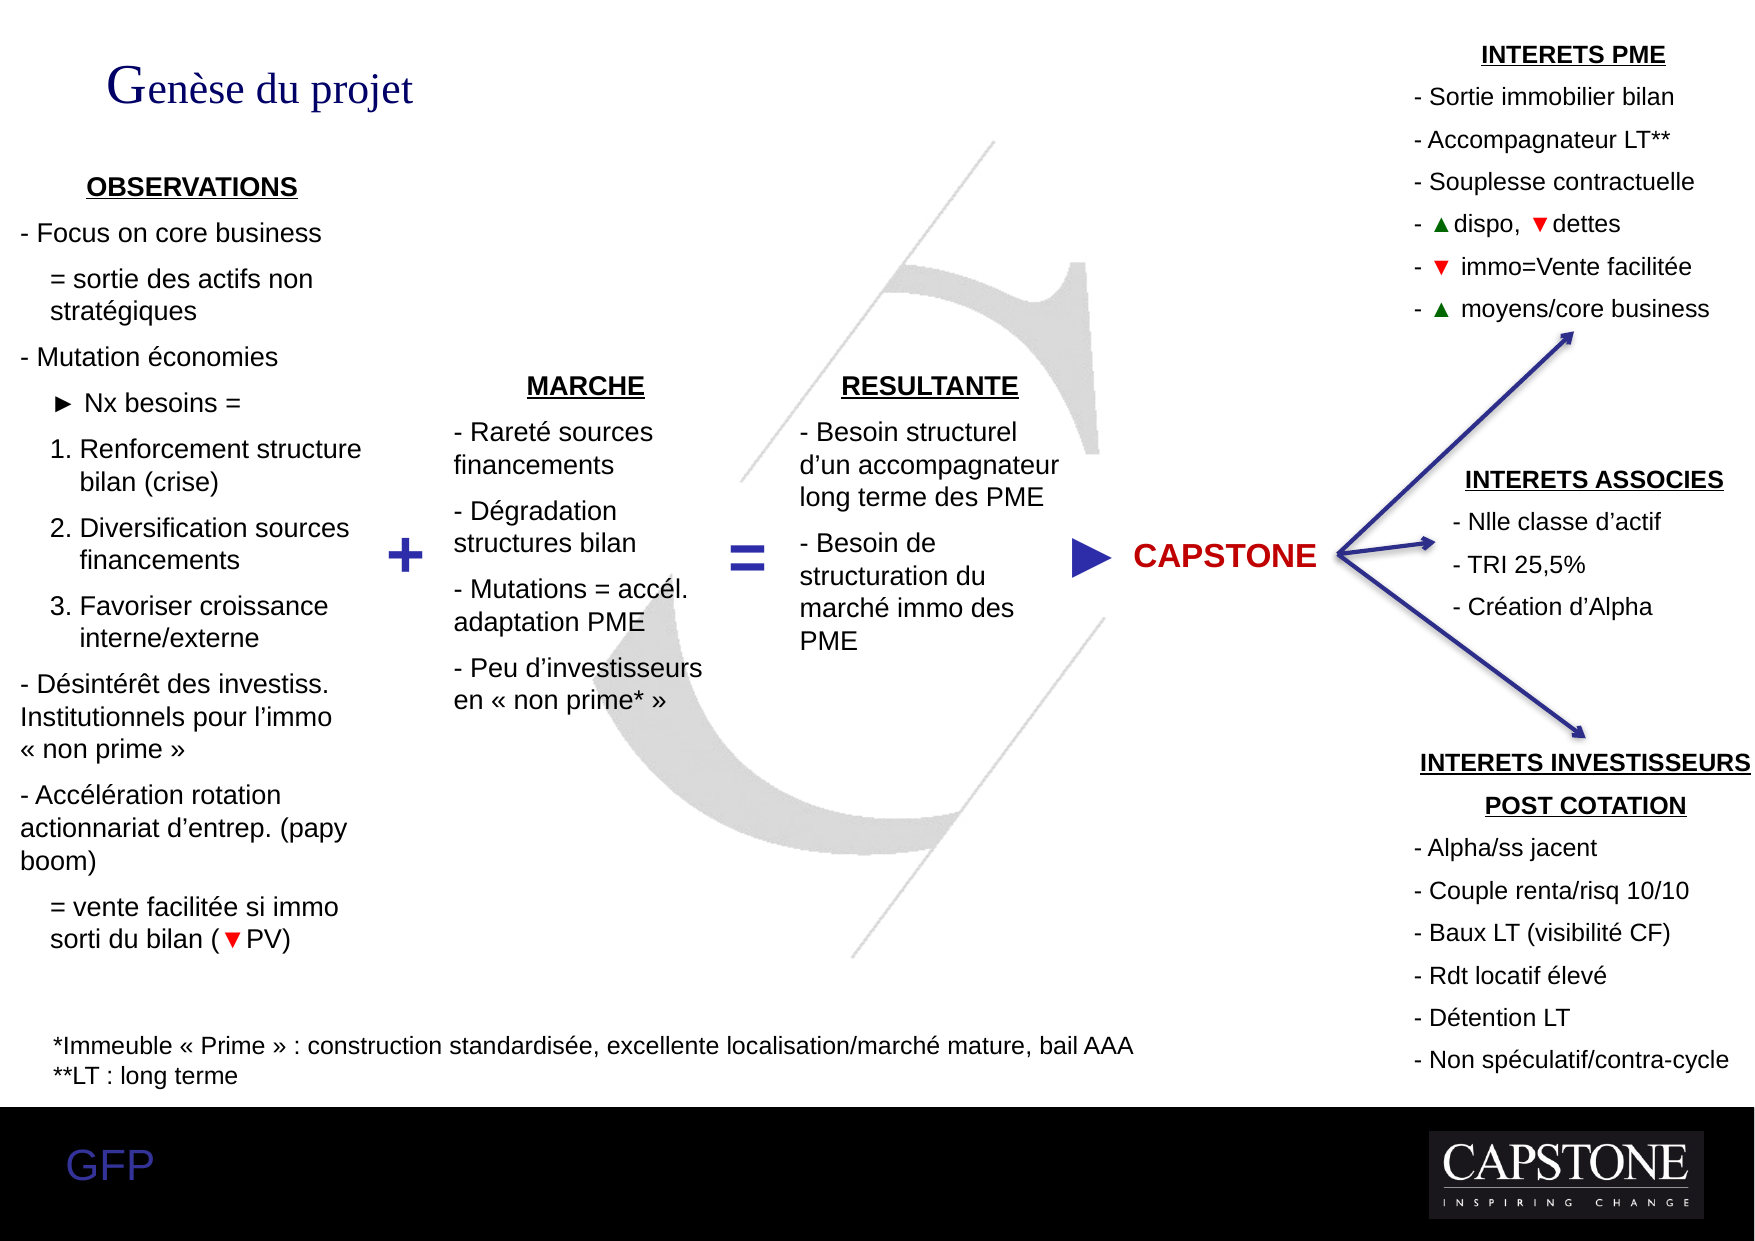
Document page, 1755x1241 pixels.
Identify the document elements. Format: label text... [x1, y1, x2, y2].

text_box INTERETS INVESTISSEURS POST COTATION - Alpha/ss jacent - Couple renta/risq 10/10 - Baux LT (visibilité CF) - Rdt locatif élevé - Détention LT - Non spéculatif/contra-cycle [1396, 738, 1755, 1083]
picture [296, 0, 1458, 525]
text_box = [711, 505, 782, 603]
text_box OBSERVATIONS - Focus on core business = sortie des actifs non stratégiques - Mutation économies ► Nx besoins = Renforcement structure bilan (crise) Diversification sources financements Favoriser croissance interne/externe - Désintérêt des investiss. Institutionnels pour l’immo « non prime » - Accélération rotation actionnariat d’entrep. (papy boom) = vente facilitée si immo sorti du bilan (▼PV) [3, 160, 381, 963]
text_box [1337, 554, 1586, 739]
text_box MARCHE - Rareté sources financements - Dégradation structures bilan - Mutations = accél. adaptation PME - Peu d’investisseurs en « non prime* » [436, 360, 736, 724]
text_box CAPSTONE [1113, 525, 1332, 583]
text_box *Immeuble « Prime » : construction standardisée, excellente localisation/marché mature, bail AAA **LT : long terme [38, 1021, 1716, 1097]
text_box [1337, 349, 1575, 552]
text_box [1337, 546, 1436, 553]
picture [296, 583, 1396, 1021]
text_box Genèse du projet [89, 38, 836, 124]
text_box INTERETS PME - Sortie immobilier bilan - Accompagnateur LT** - Souplesse contractuelle - ▲dispo, ▼dettes - ▼ immo=Vente facilitée - ▲ moyens/core business [1396, 29, 1752, 332]
picture [1429, 1131, 1704, 1219]
text_box ► [1042, 502, 1126, 600]
text_box INTERETS ASSOCIES - Nlle classe d’actif - TRI 25,5% - Création d’Alpha [1578, 454, 1755, 630]
text_box + [369, 502, 452, 600]
text_box RESULTANTE - Besoin structurel d’un accompagnateur long terme des PME - Besoin de structuration du marché immo des PME [782, 360, 1078, 664]
